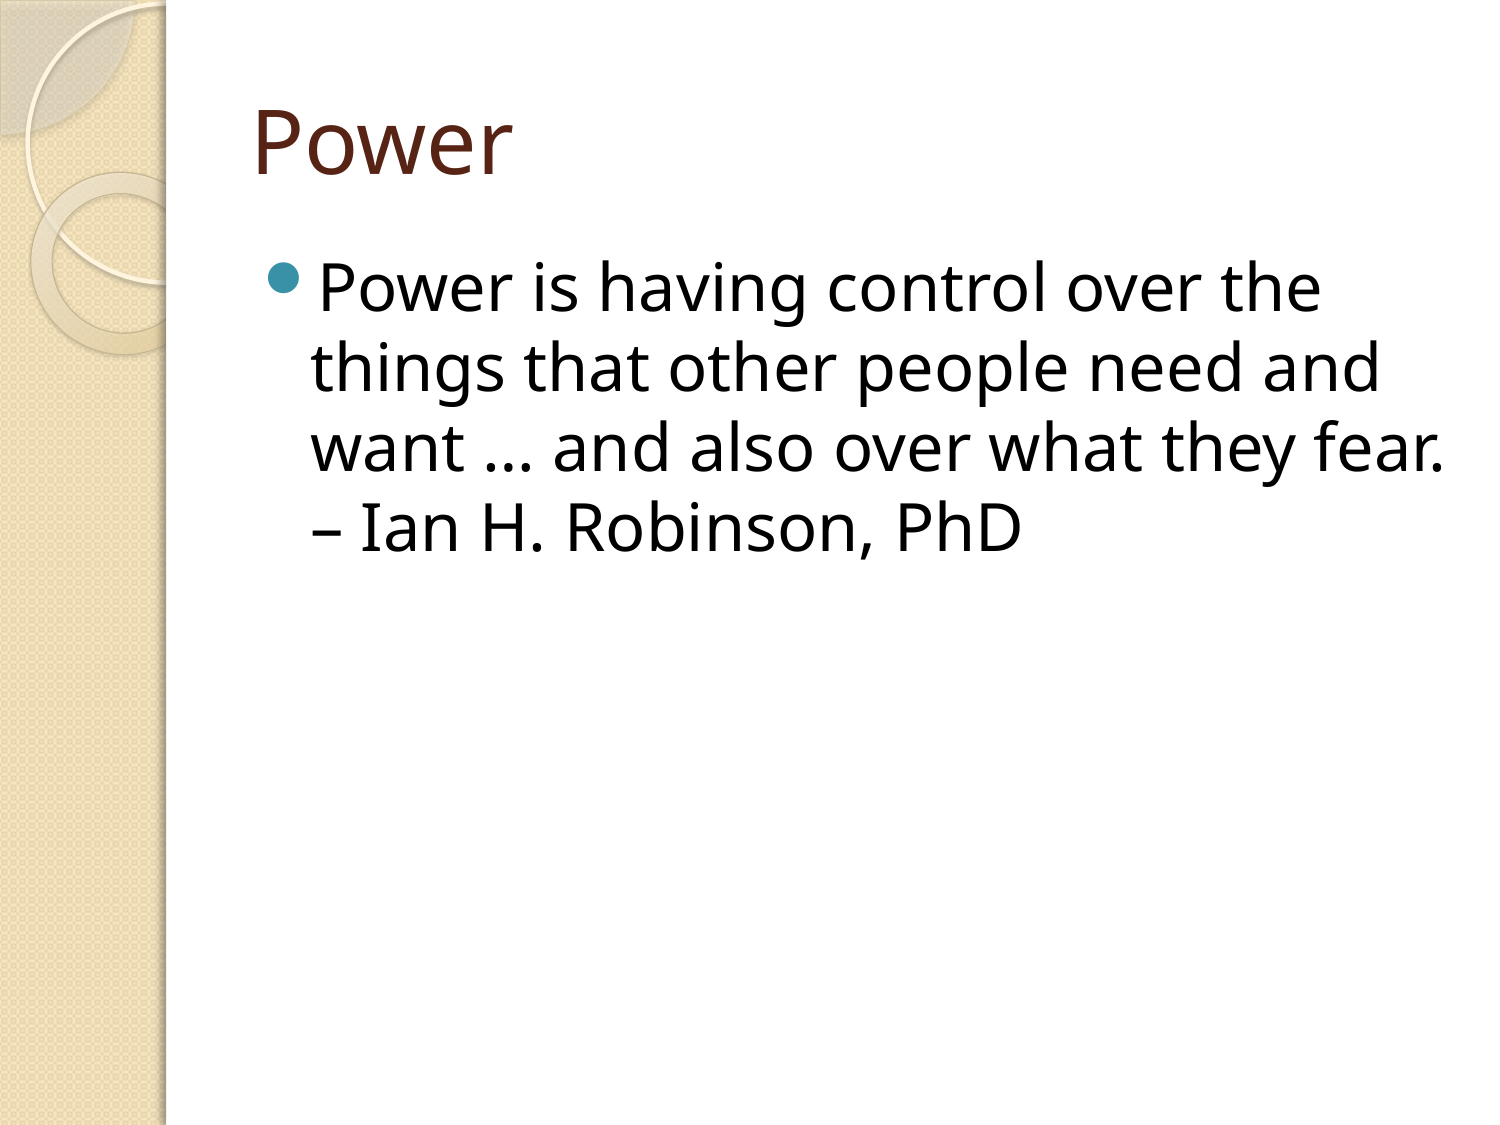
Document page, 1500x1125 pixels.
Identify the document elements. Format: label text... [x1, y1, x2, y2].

title Power [235, 45, 1466, 233]
list Power is having control over the things that other people need and want … and also over what they fear. – Ian H. Robinson, PhD [235, 237, 1466, 1025]
